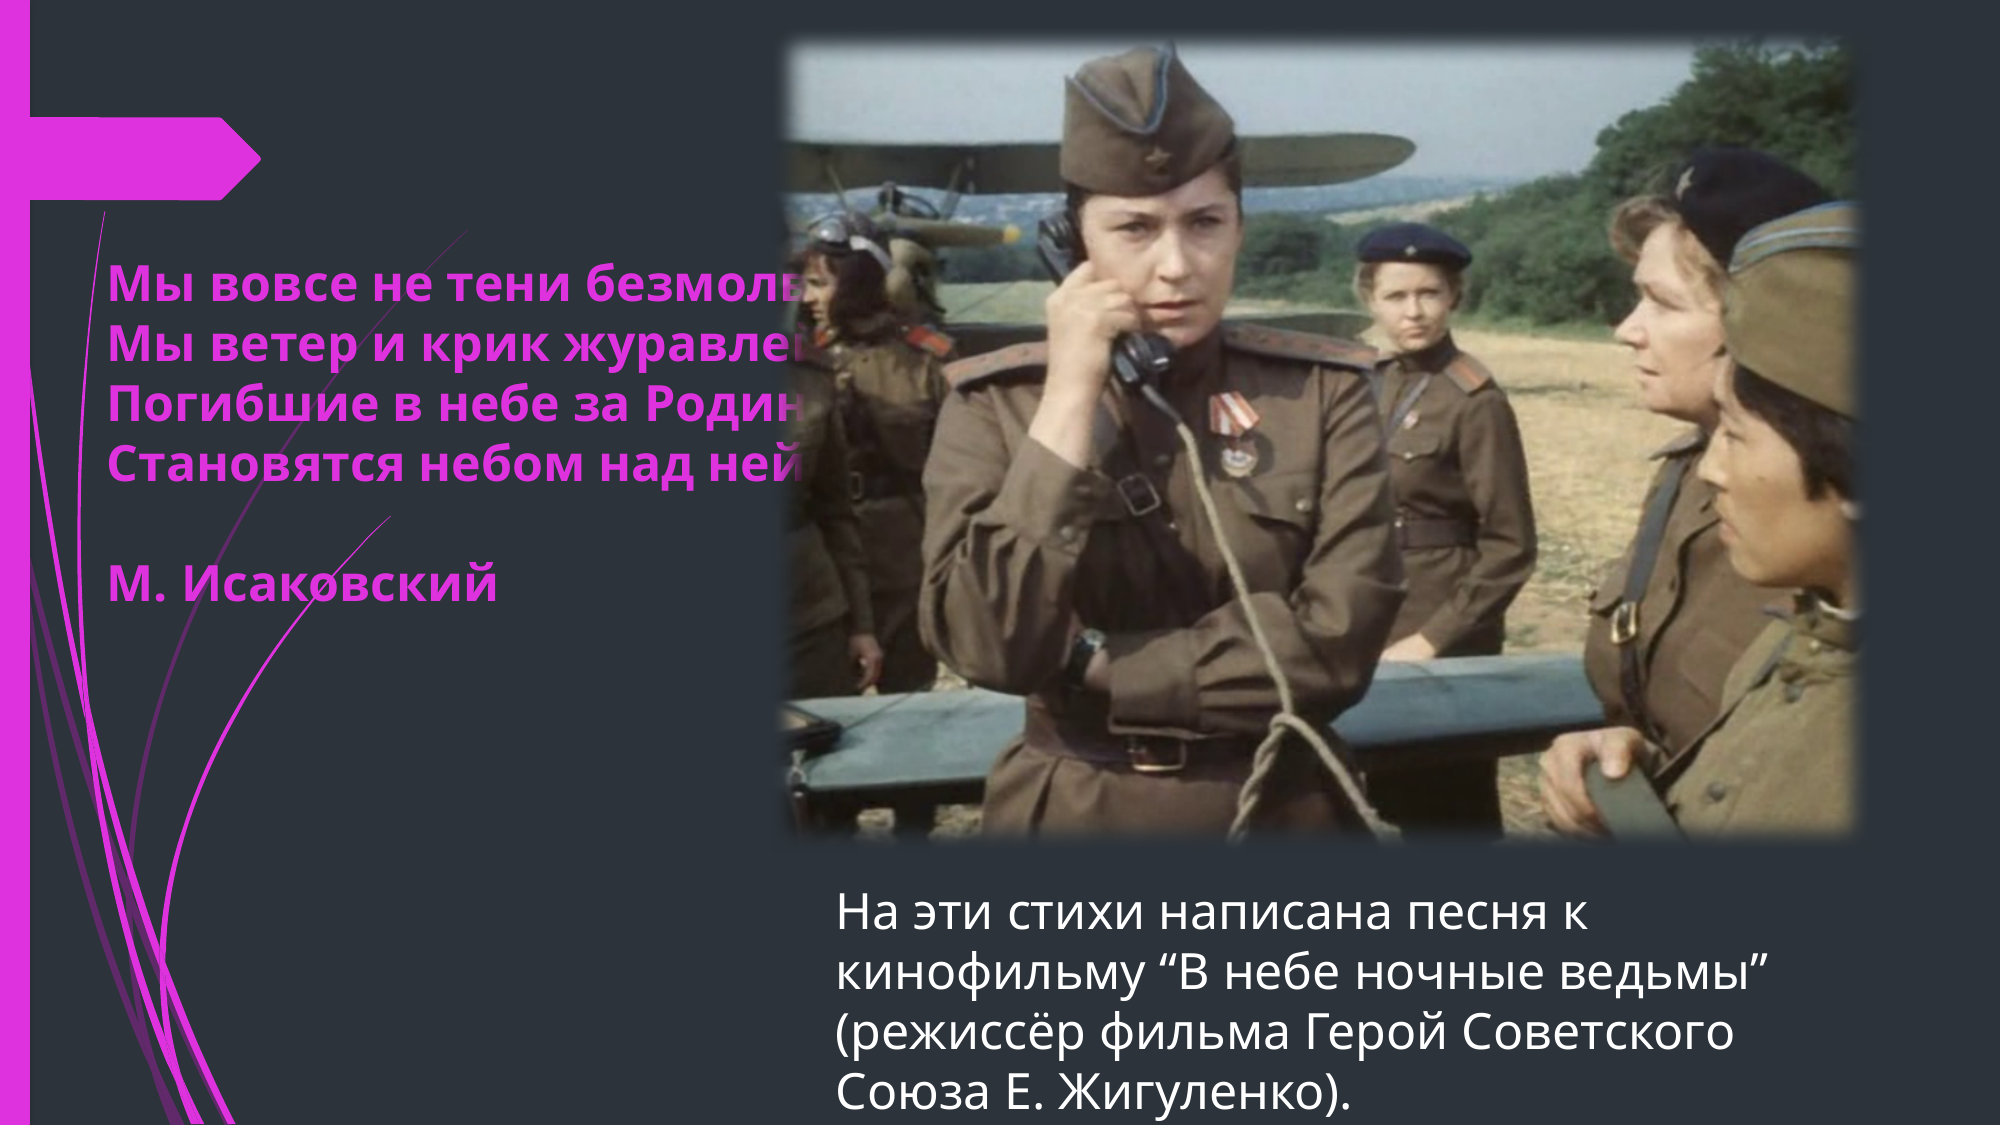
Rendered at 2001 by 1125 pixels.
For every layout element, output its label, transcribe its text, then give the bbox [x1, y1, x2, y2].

text_box Мы вовсе не тени безмолвные, Мы ветер и крик журавлей, Погибшие в небе за Родину Становятся небом над ней. М. Исаковский [91, 243, 765, 619]
picture [770, 25, 1872, 852]
text_box На эти стихи написана песня к кинофильму “В небе ночные ведьмы” (режиссёр фильма Герой Советского Союза Е. Жигуленко). [820, 872, 1821, 1125]
